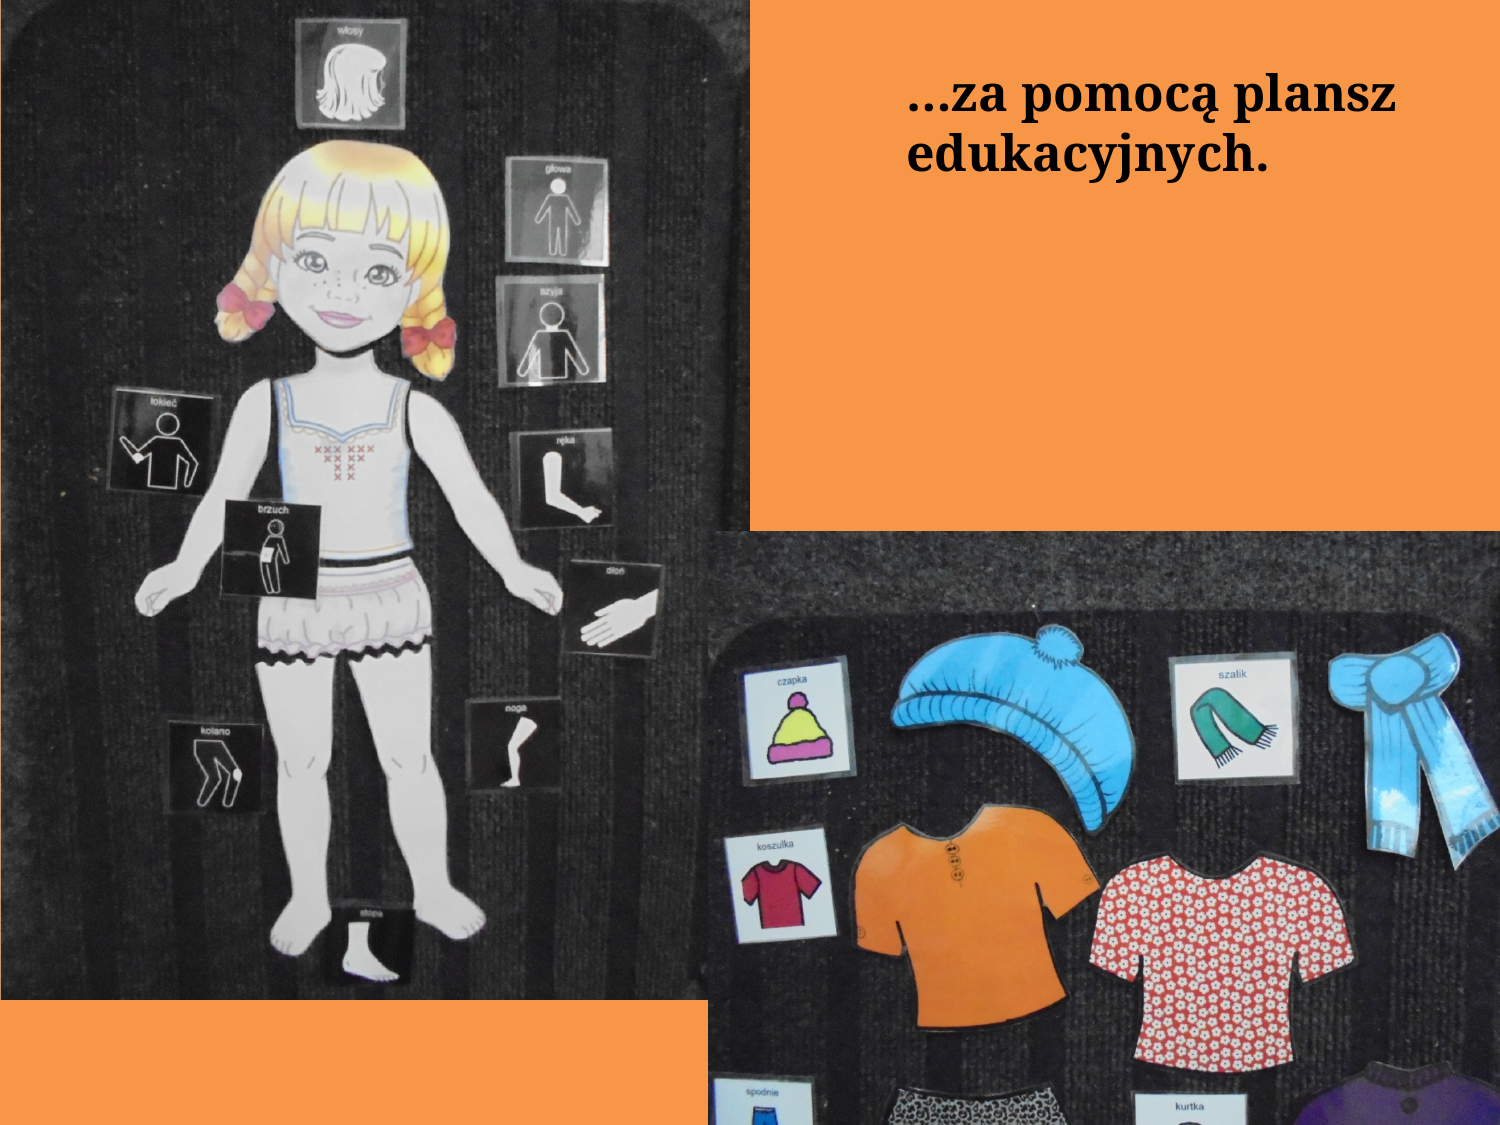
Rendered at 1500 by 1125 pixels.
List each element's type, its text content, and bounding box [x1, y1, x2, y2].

text_box …za pomocą plansz edukacyjnych. [891, 54, 1447, 190]
picture [0, 1, 1500, 1125]
